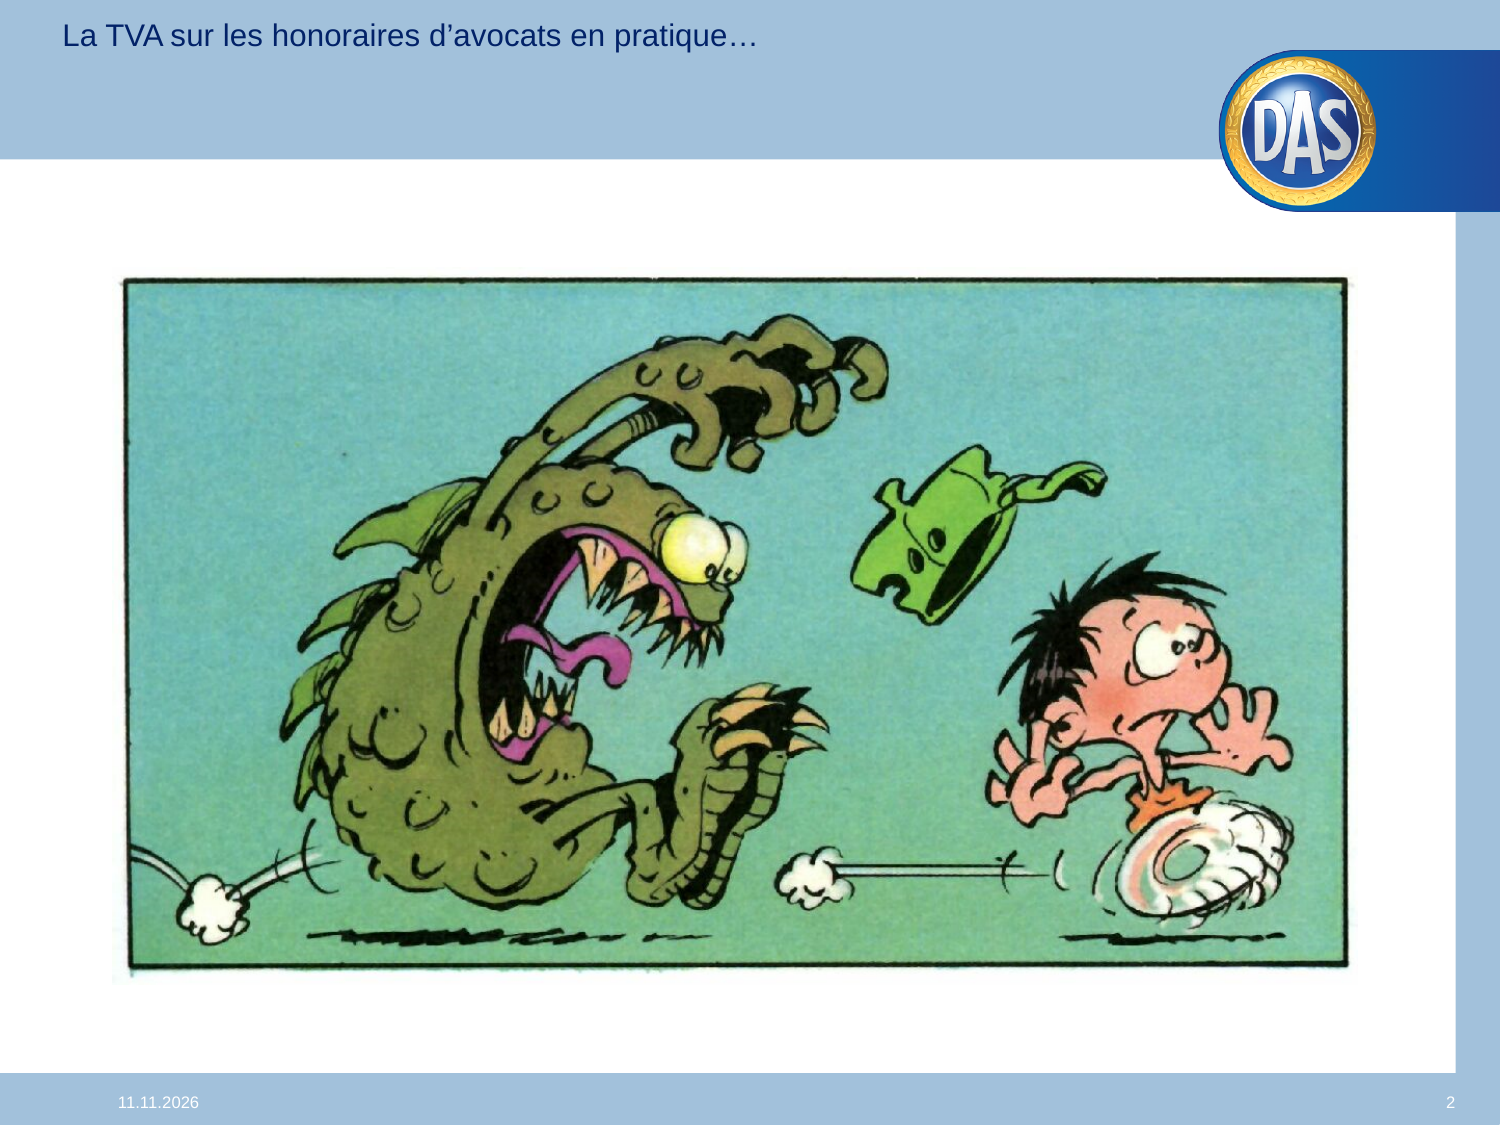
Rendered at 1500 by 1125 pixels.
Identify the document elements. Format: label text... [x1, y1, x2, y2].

title La TVA sur les honoraires d’avocats en pratique… [47, 7, 1164, 95]
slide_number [117, 1091, 425, 1117]
picture [1218, 50, 1500, 212]
slide_number 2 [1305, 1091, 1456, 1113]
picture [111, 266, 1359, 985]
